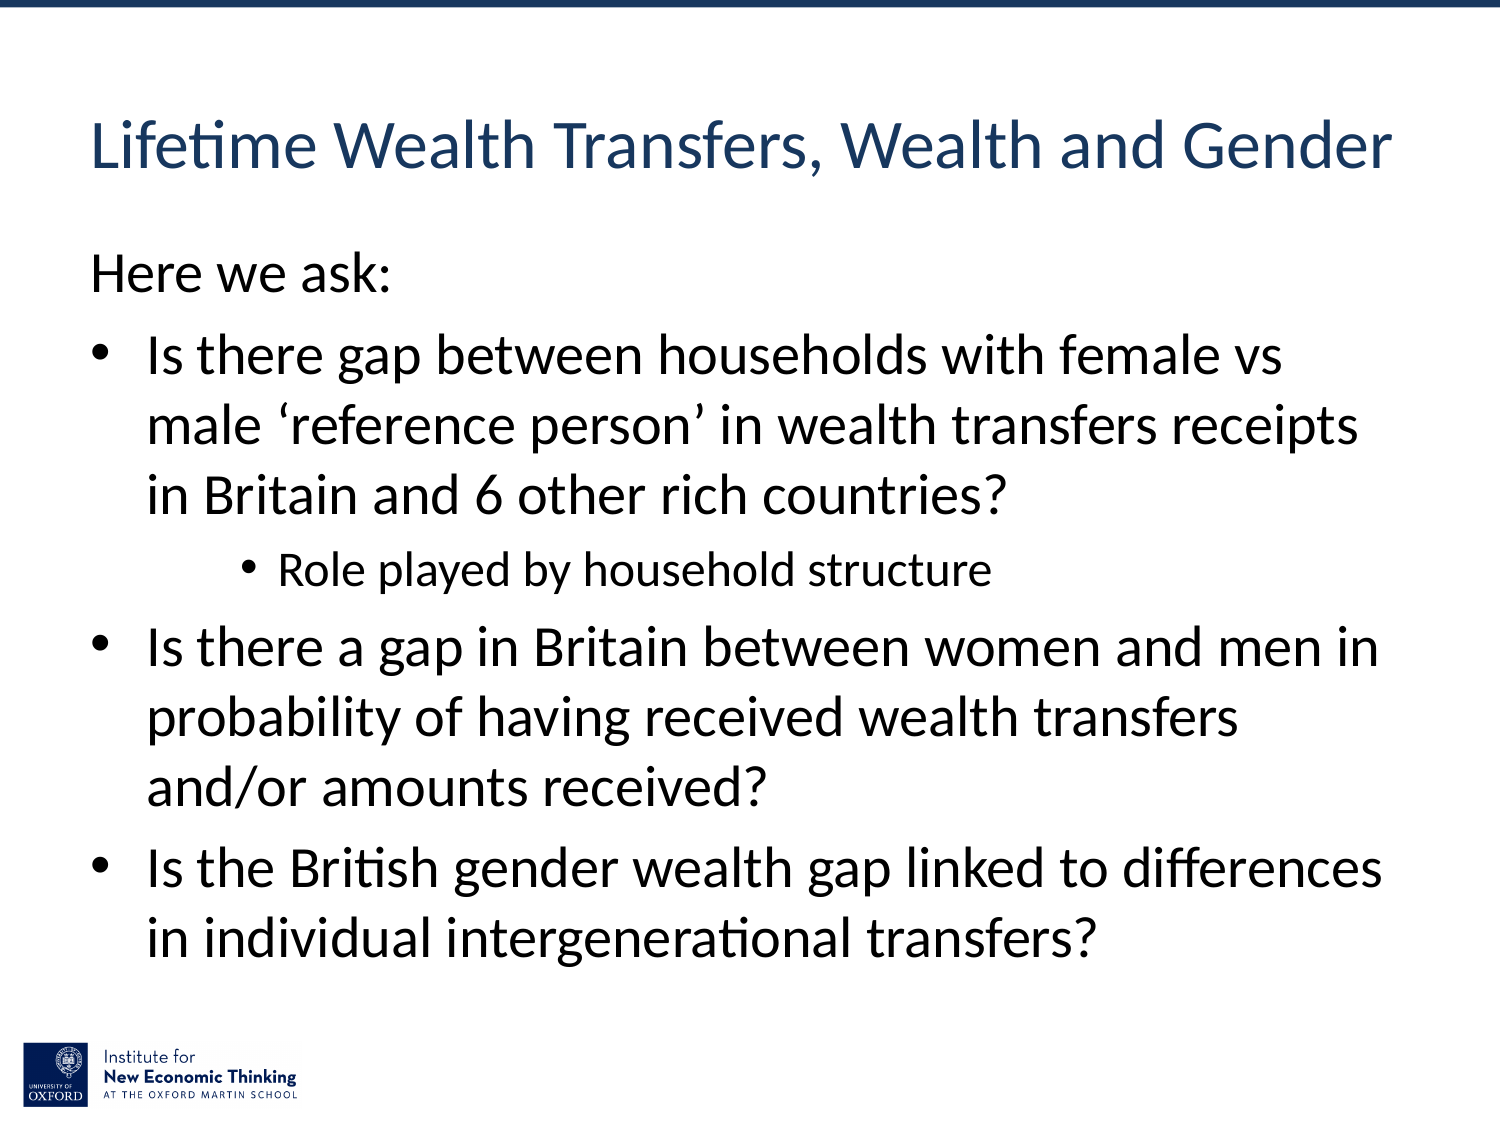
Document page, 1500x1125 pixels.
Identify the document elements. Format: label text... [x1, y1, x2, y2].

title Lifetime Wealth Transfers, Wealth and Gender [75, 54, 1425, 227]
picture [21, 1041, 302, 1109]
list Here we ask: Is there gap between households with female vs male ‘reference person’ in wealth transfers receipts in Britain and 6 other rich countries? Role played by household structure Is there a gap in Britain between women and men in probability of having received wealth transfers and/or amounts received? Is the British gender wealth gap linked to differences in individual intergenerational transfers? [75, 227, 1425, 1005]
